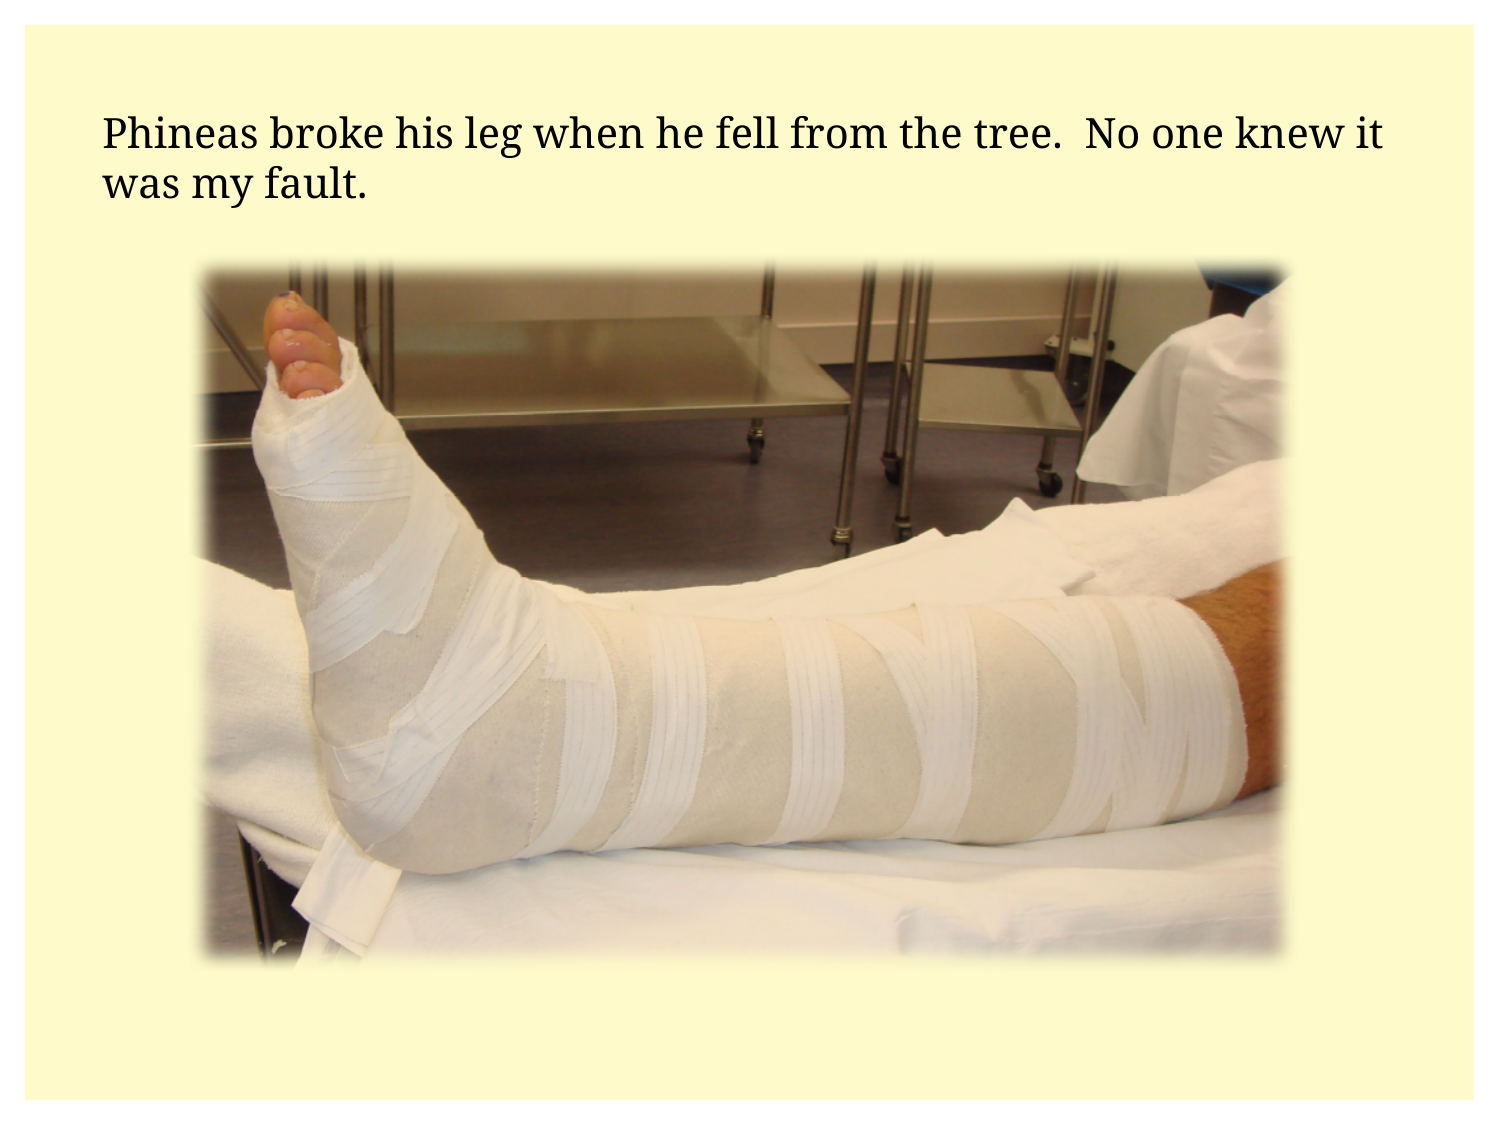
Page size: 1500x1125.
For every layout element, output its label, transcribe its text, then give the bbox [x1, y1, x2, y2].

picture [187, 252, 1301, 976]
text_box Phineas broke his leg when he fell from the tree. No one knew it was my fault. [87, 99, 1413, 215]
